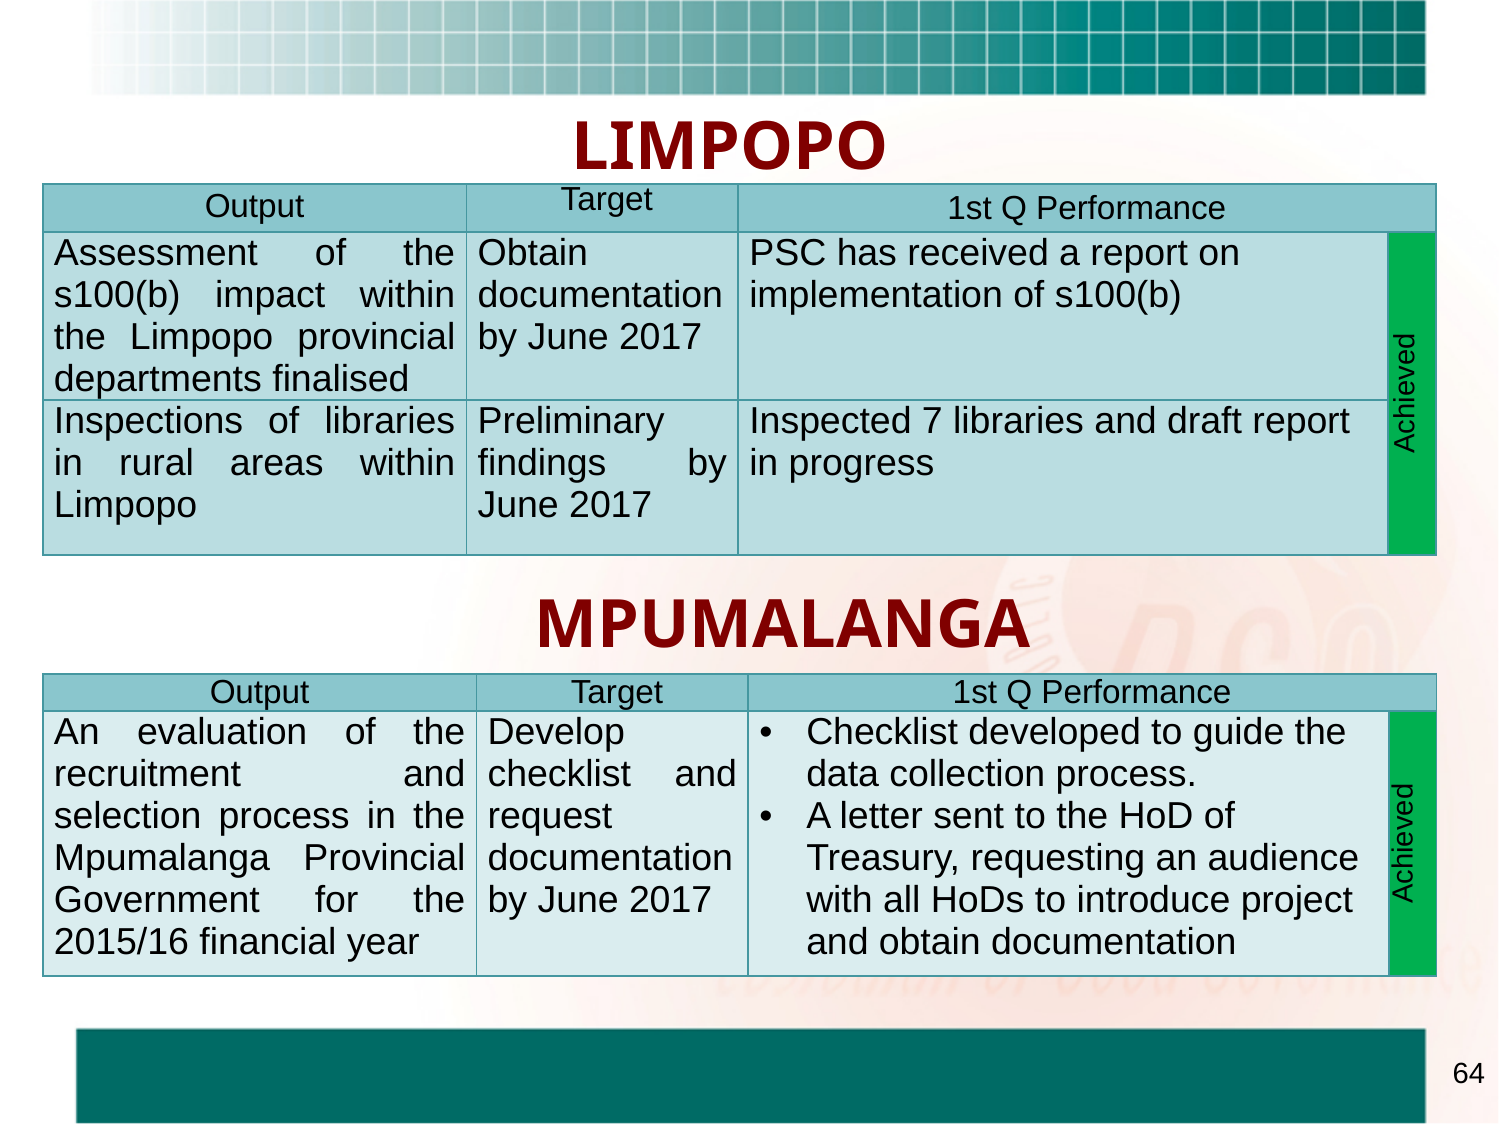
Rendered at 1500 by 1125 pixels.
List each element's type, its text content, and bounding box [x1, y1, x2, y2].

table_cell An evaluation of the recruitment and selection process in the Mpumalanga Provincial Government for the 2015/16 financial year [44, 712, 476, 975]
table_header 1st Q Performance [749, 675, 1436, 710]
text_box LIMPOPO [41, 88, 1381, 183]
table_header 1st Q Performance [739, 185, 1435, 231]
table_cell Checklist developed to guide the data collection process. A letter sent to the HoD of Treasury, requesting an audience with all HoDs to introduce project and obtain documentation [749, 712, 1388, 975]
table_cell Inspected 7 libraries and draft report in progress [739, 401, 1387, 554]
table_cell Preliminary findings by June 2017 [467, 401, 737, 554]
table_cell Obtain documentation by June 2017 [467, 233, 737, 399]
table_cell Achieved [1390, 712, 1436, 975]
table_header Output [44, 185, 466, 231]
table_cell Develop checklist and request documentation by June 2017 [477, 712, 747, 975]
table_cell Inspections of libraries in rural areas within Limpopo [44, 401, 466, 554]
text_box MPUMALANGA [93, 565, 1433, 673]
table_header Output [44, 675, 476, 710]
table_header Target [467, 185, 737, 231]
table_cell Achieved [1389, 233, 1435, 554]
table_cell PSC has received a report on implementation of s100(b) [739, 233, 1387, 399]
table_cell Assessment of the s100(b) impact within the Limpopo provincial departments finalised [44, 233, 466, 399]
picture [0, 0, 1500, 1125]
table_header Target [477, 675, 747, 710]
text_box 64 [1149, 1046, 1500, 1125]
